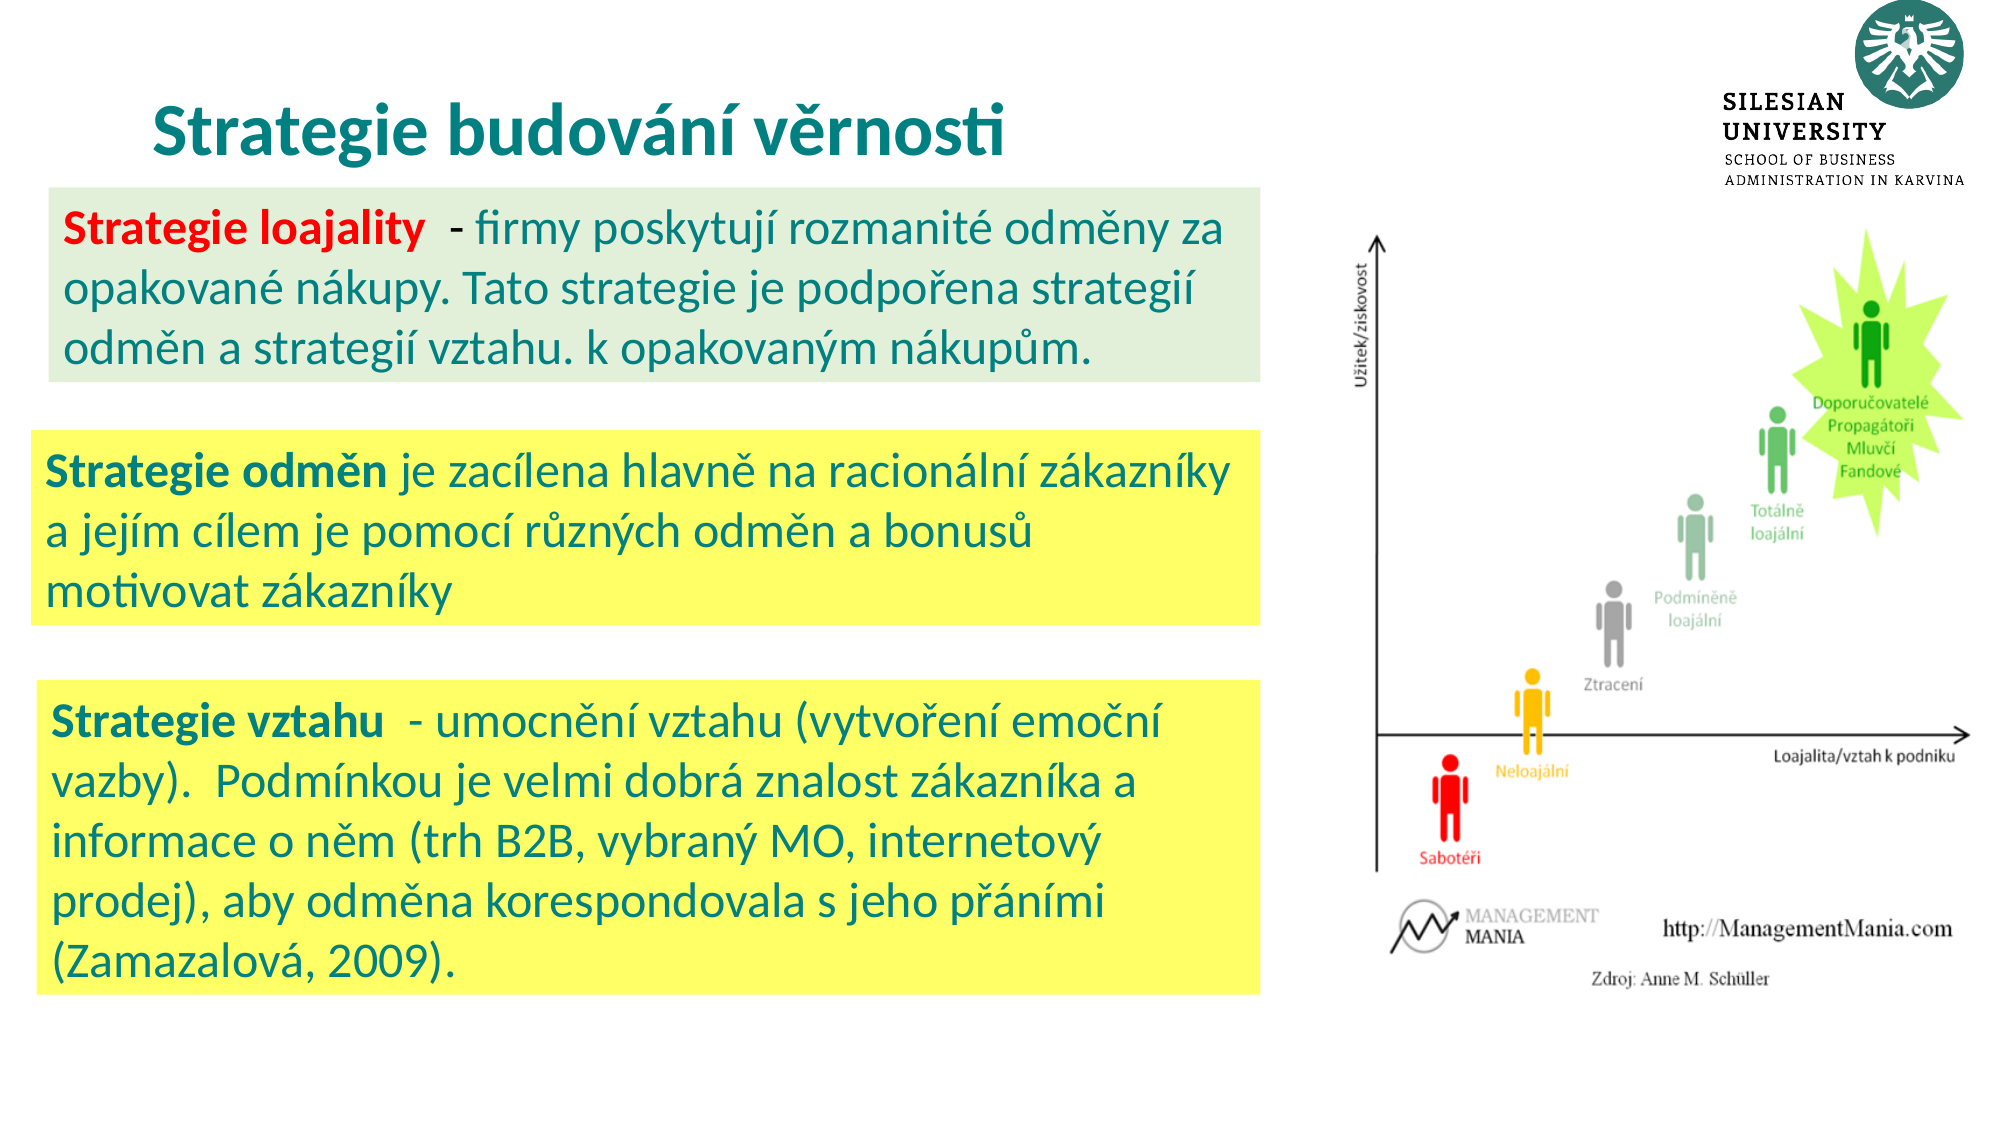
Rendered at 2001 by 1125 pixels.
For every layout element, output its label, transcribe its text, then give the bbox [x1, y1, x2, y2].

picture [1344, 219, 1985, 999]
text_box Strategie odměn je zacílena hlavně na racionální zákazníky a jejím cílem je pomocí různých odměn a bonusů motivovat zákazníky [31, 430, 1261, 625]
text_box Strategie loajality - firmy poskytují rozmanité odměny za opakované nákupy. Tato strategie je podpořena strategií odměn a strategií vztahu. k opakovaným nákupům. [48, 187, 1261, 383]
text_box Strategie vztahu - umocnění vztahu (vytvoření emoční vazby). Podmínkou je velmi dobrá znalost zákazníka a informace o něm (trh B2B, vybraný MO, internetový prodej), aby odměna korespondovala s jeho přáními (Zamazalová, 2009). [36, 679, 1261, 995]
picture [1723, 0, 1964, 185]
title Strategie budování věrnosti [137, 59, 1261, 187]
